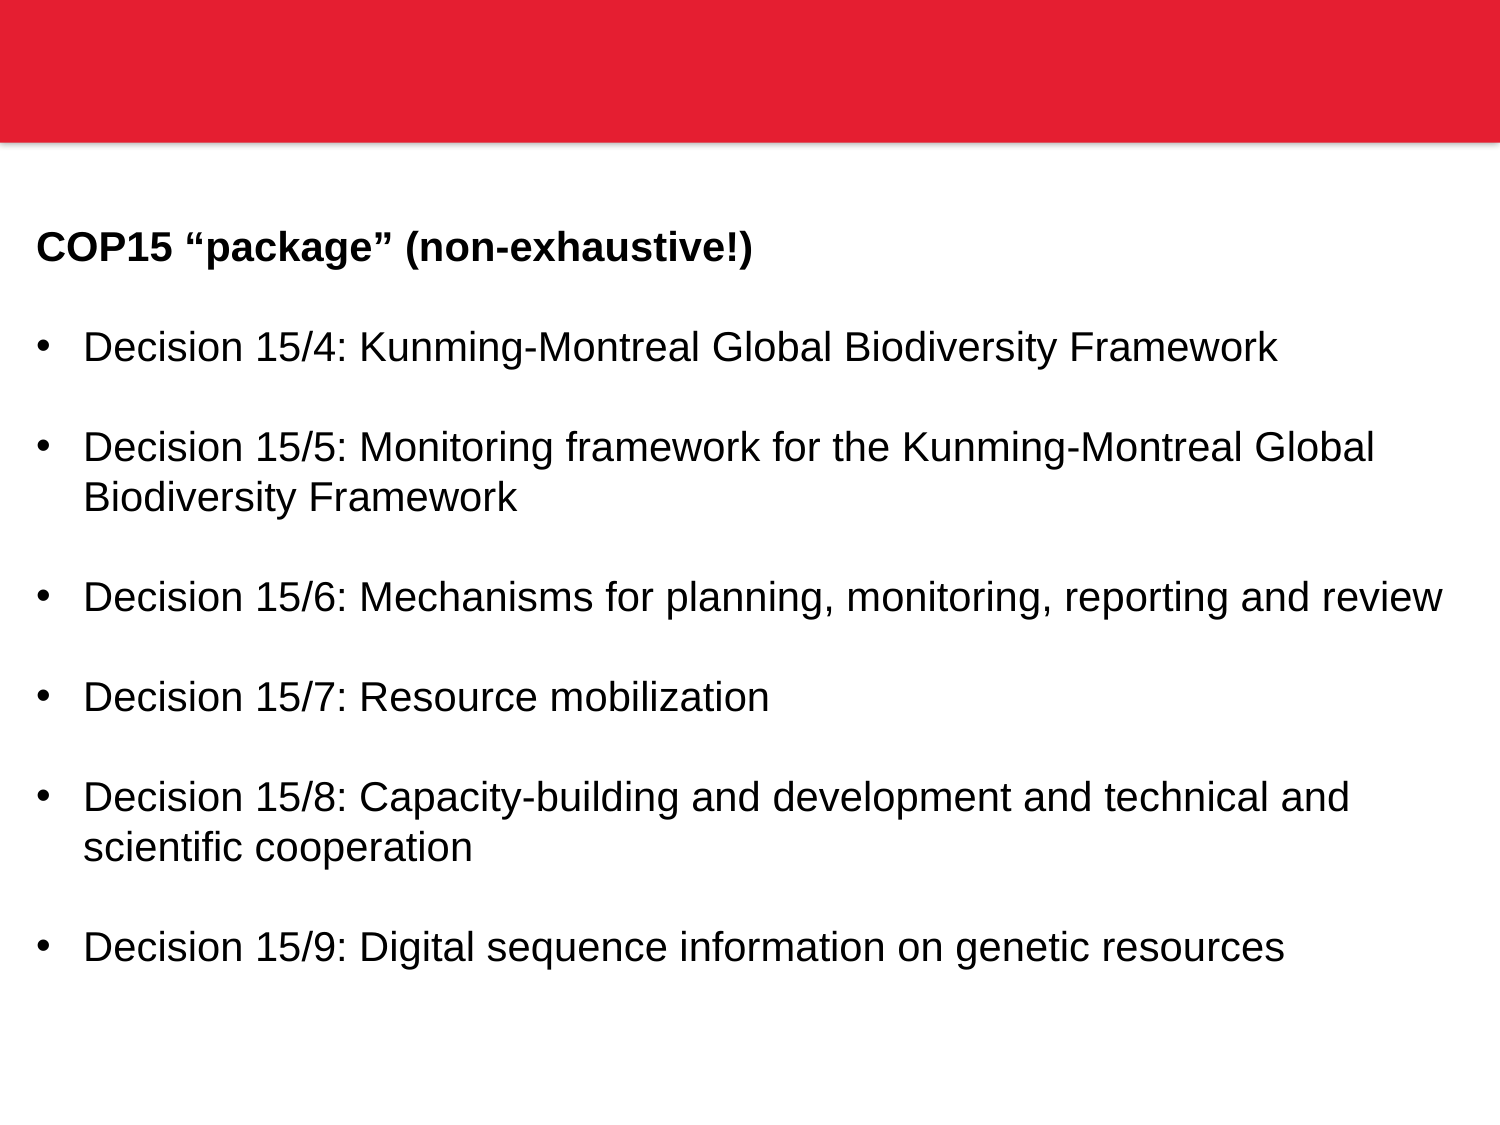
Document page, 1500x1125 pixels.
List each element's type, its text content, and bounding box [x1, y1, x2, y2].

text_box COP15 “package” (non-exhaustive!) Decision 15/4: Kunming-Montreal Global Biodiversity Framework Decision 15/5: Monitoring framework for the Kunming-Montreal Global Biodiversity Framework Decision 15/6: Mechanisms for planning, monitoring, reporting and review Decision 15/7: Resource mobilization Decision 15/8: Capacity-building and development and technical and scientific cooperation Decision 15/9: Digital sequence information on genetic resources [21, 212, 1463, 978]
